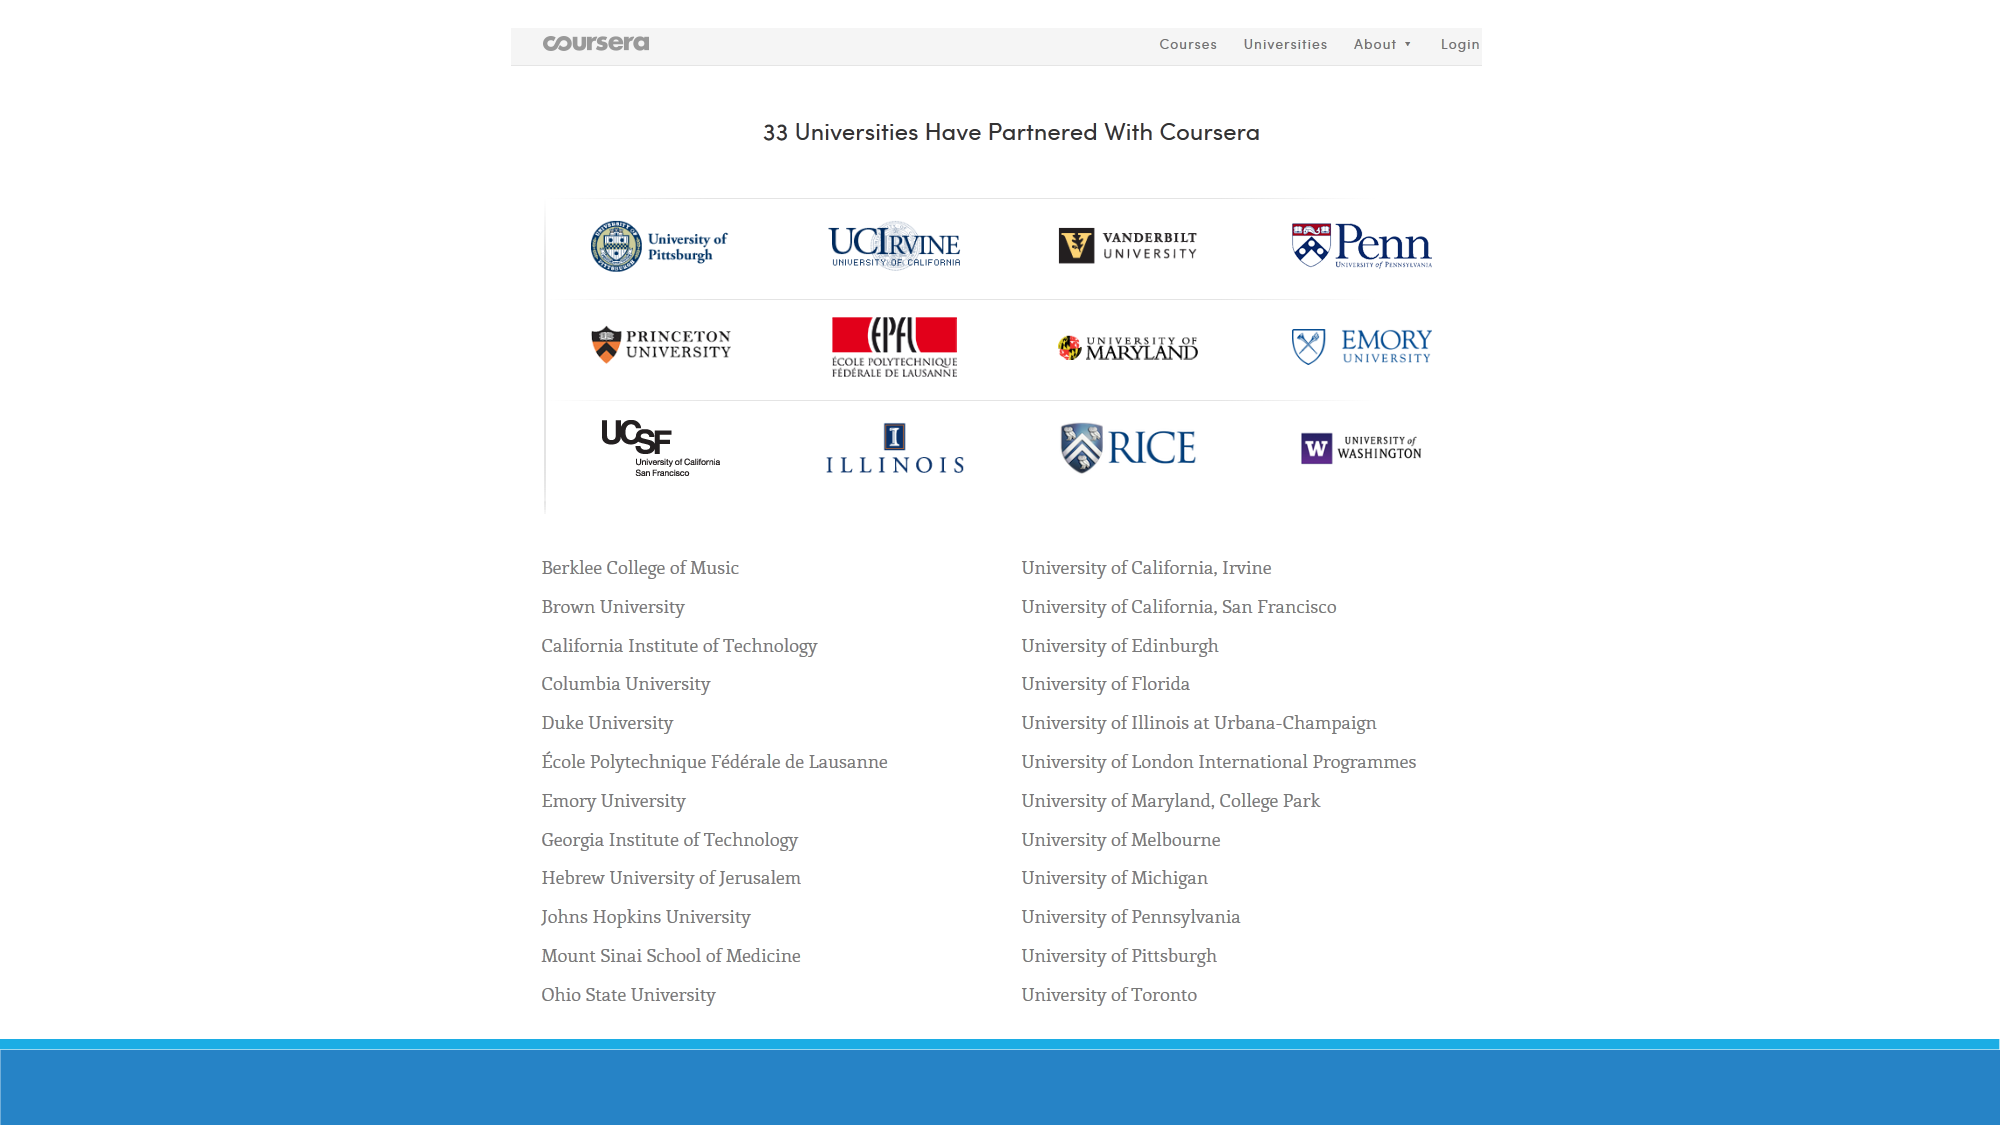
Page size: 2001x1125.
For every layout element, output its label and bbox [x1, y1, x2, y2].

picture [510, 27, 1483, 1011]
